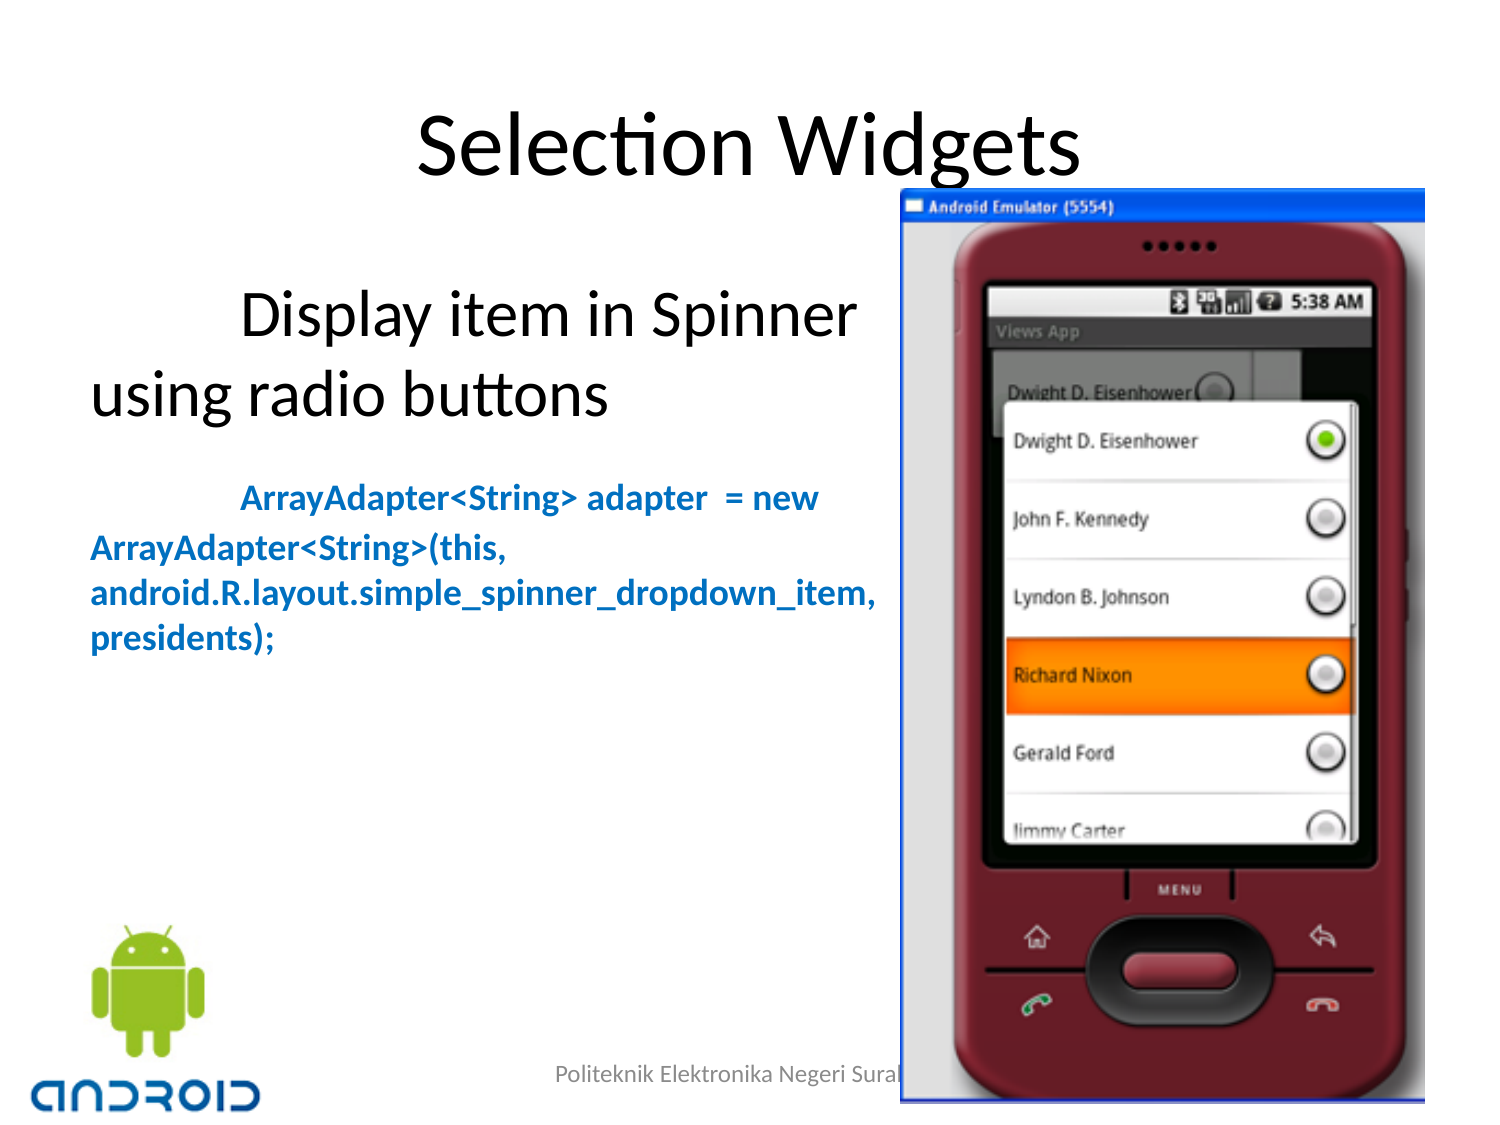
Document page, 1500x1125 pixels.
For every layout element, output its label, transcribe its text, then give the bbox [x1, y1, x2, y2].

title Selection Widgets [75, 45, 1425, 233]
list Display item in Spinner using radio buttons ArrayAdapter<String> adapter = new ArrayAdapter<String>(this, android.R.layout.simple_spinner_dropdown_item, presidents); [75, 262, 894, 1005]
footer Politeknik Elektronika Negeri Surabaya [512, 1042, 894, 1103]
picture [24, 913, 277, 1125]
picture [899, 188, 1426, 1104]
